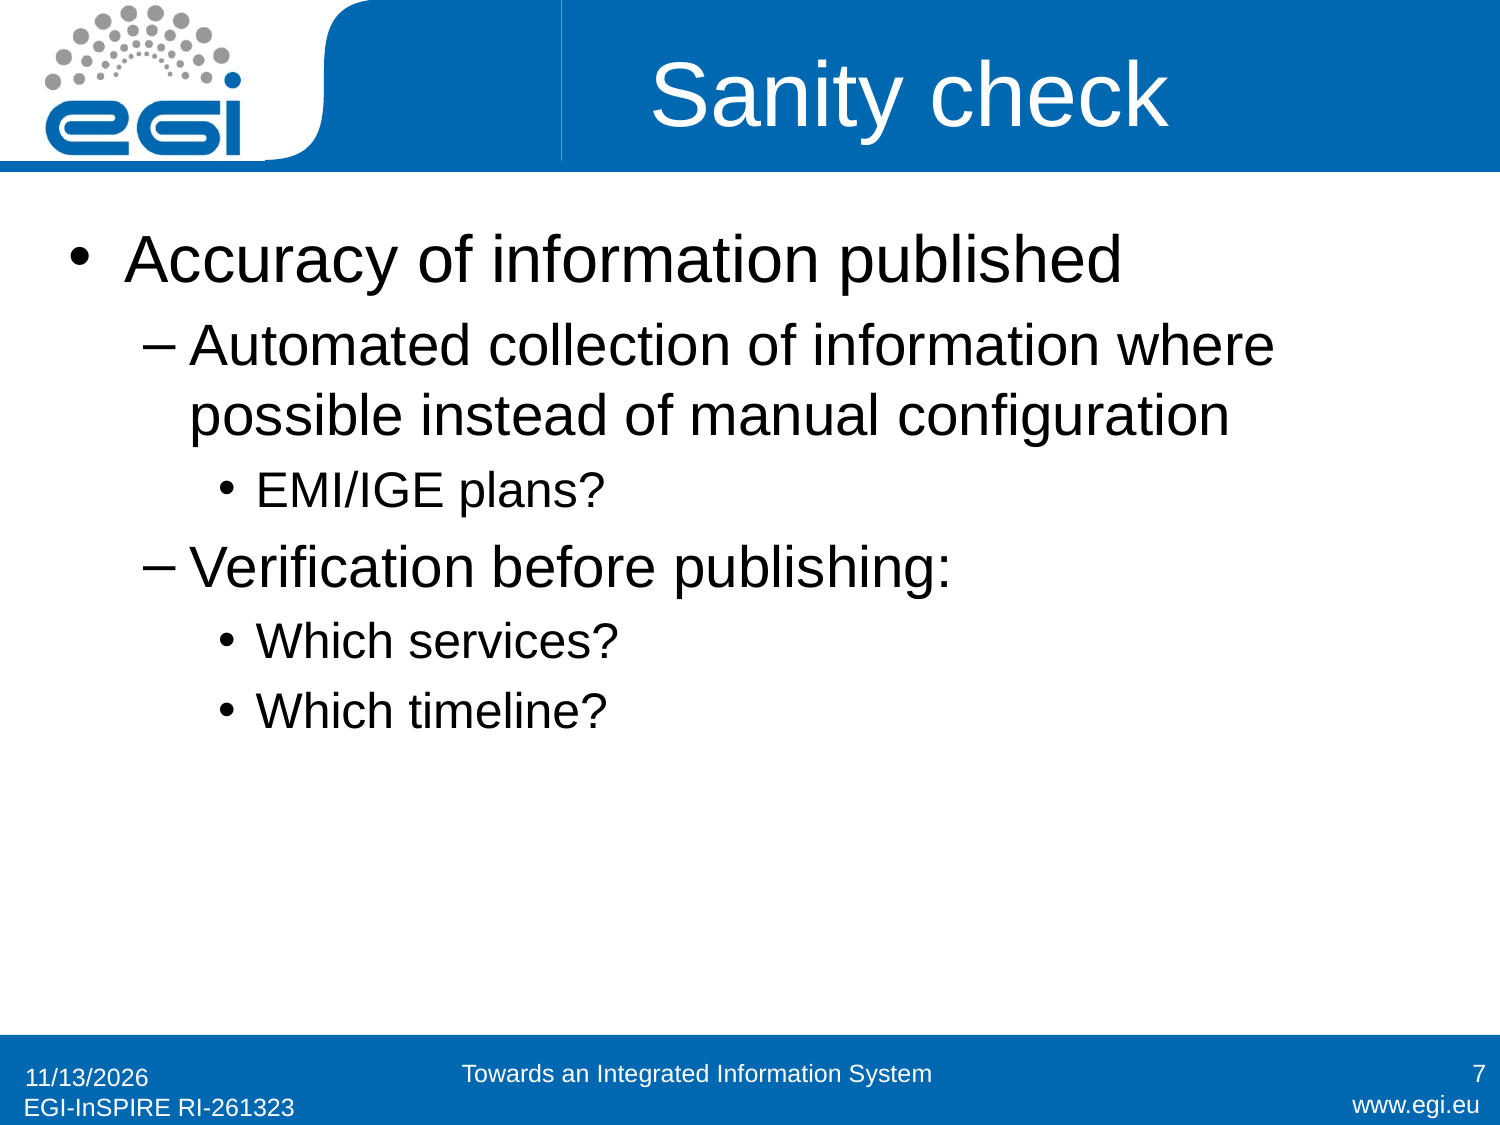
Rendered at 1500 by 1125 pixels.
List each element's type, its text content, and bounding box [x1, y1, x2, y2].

title Sanity check [348, 19, 1471, 161]
list Accuracy of information published Automated collection of information where possible instead of manual configuration EMI/IGE plans? Verification before publishing: Which services? Which timeline? [53, 208, 1425, 975]
picture [0, 0, 265, 161]
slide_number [10, 1046, 361, 1106]
slide_number 7 [1151, 1042, 1500, 1103]
footer Towards an Integrated Information System [407, 1042, 988, 1103]
